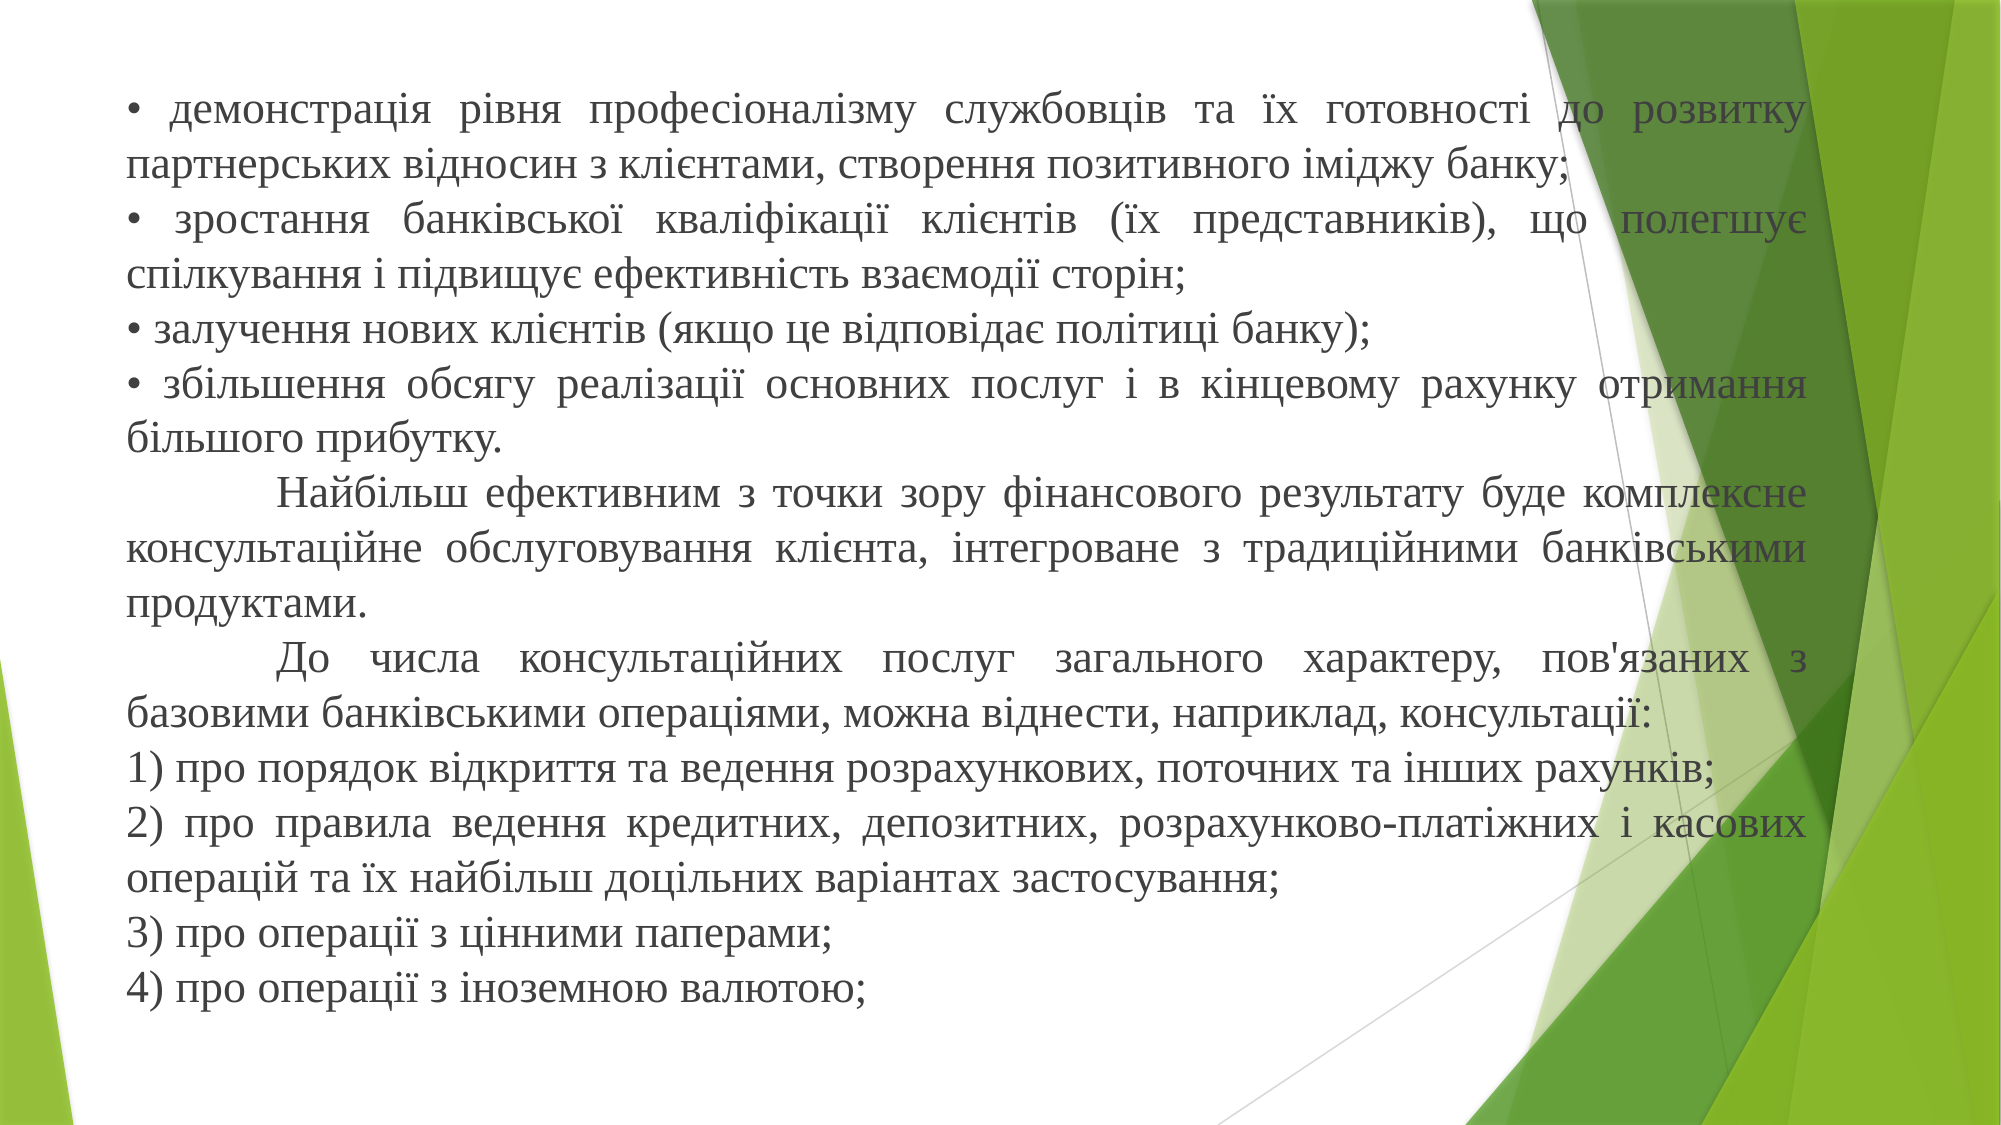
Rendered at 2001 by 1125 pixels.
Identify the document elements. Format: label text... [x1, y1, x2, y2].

list • демонстрація рівня професіоналізму службовців та їх готовності до розвитку партнерських відносин з клієнтами, створення позитивного іміджу банку; • зростання банківської кваліфікації клієнтів (їх представників), що полегшує спілкування і підвищує ефективність взаємодії сторін; • залучення нових клієнтів (якщо це відповідає політиці банку); • збільшення обсягу реалізації основних послуг і в кінцевому рахунку отримання більшого прибутку. Найбільш ефективним з точки зору фінансового результату буде комплексне консультаційне обслуговування клієнта, інтегроване з традиційними банківськими продуктами. До числа консультаційних послуг загального характеру, пов'язаних з базовими банківськими операціями, можна віднести, наприклад, консультації: 1) про порядок відкриття та ведення розрахункових, поточних та інших рахунків; 2) про правила ведення кредитних, депозитних, розрахунково-платіжних і касових операцій та їх найбільш доцільних варіантах застосування; 3) про операції з цінними паперами; 4) про операції з іноземною валютою; [111, 69, 1824, 1053]
